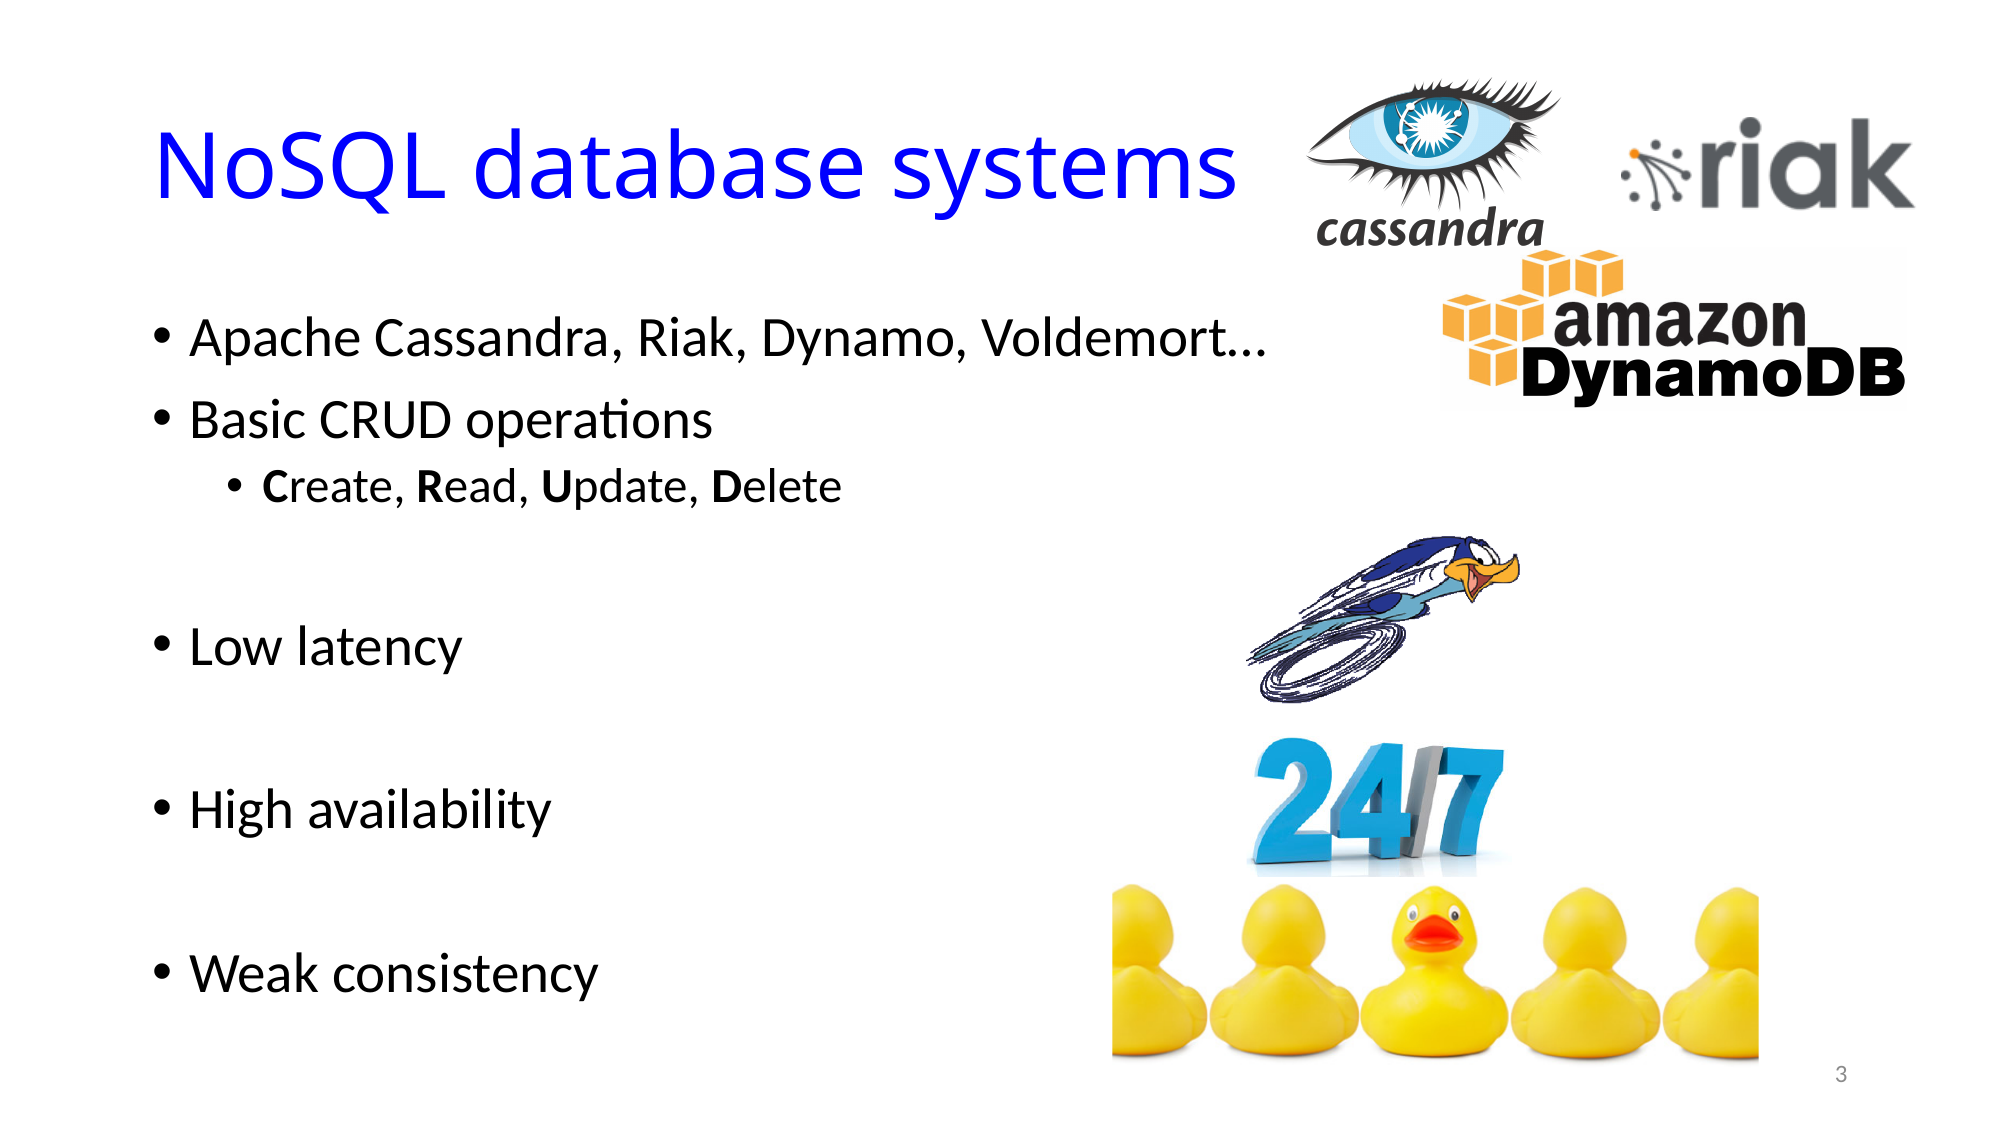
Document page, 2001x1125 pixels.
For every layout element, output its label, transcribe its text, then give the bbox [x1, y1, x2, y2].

picture [1246, 736, 1512, 877]
picture [1620, 117, 1917, 211]
picture [1112, 880, 1759, 1068]
list Apache Cassandra, Riak, Dynamo, Voldemort… Basic CRUD operations Create, Read, Update, Delete Low latency High availability Weak consistency [137, 299, 1863, 1014]
slide_number 3 [1412, 1042, 1863, 1103]
title NoSQL database systems [137, 59, 1863, 278]
picture [1301, 72, 1907, 412]
picture [1246, 529, 1520, 712]
